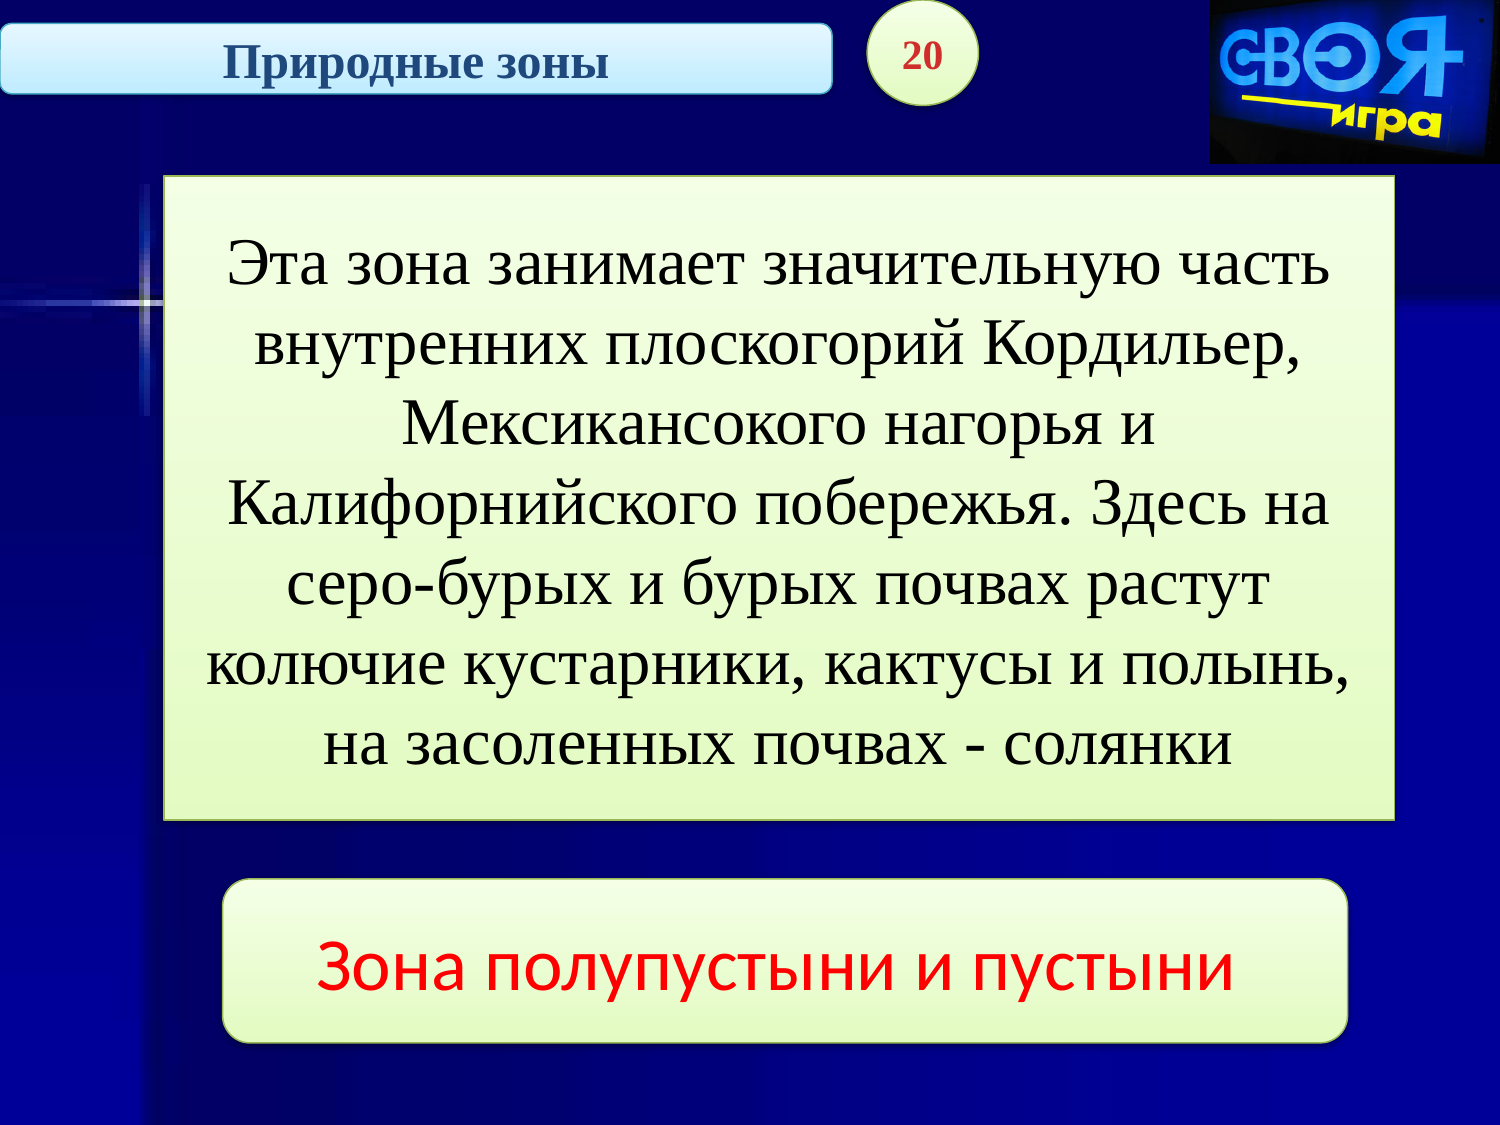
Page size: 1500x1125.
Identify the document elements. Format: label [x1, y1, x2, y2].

text_box [0, 0, 1500, 1125]
picture [1210, 0, 1500, 164]
